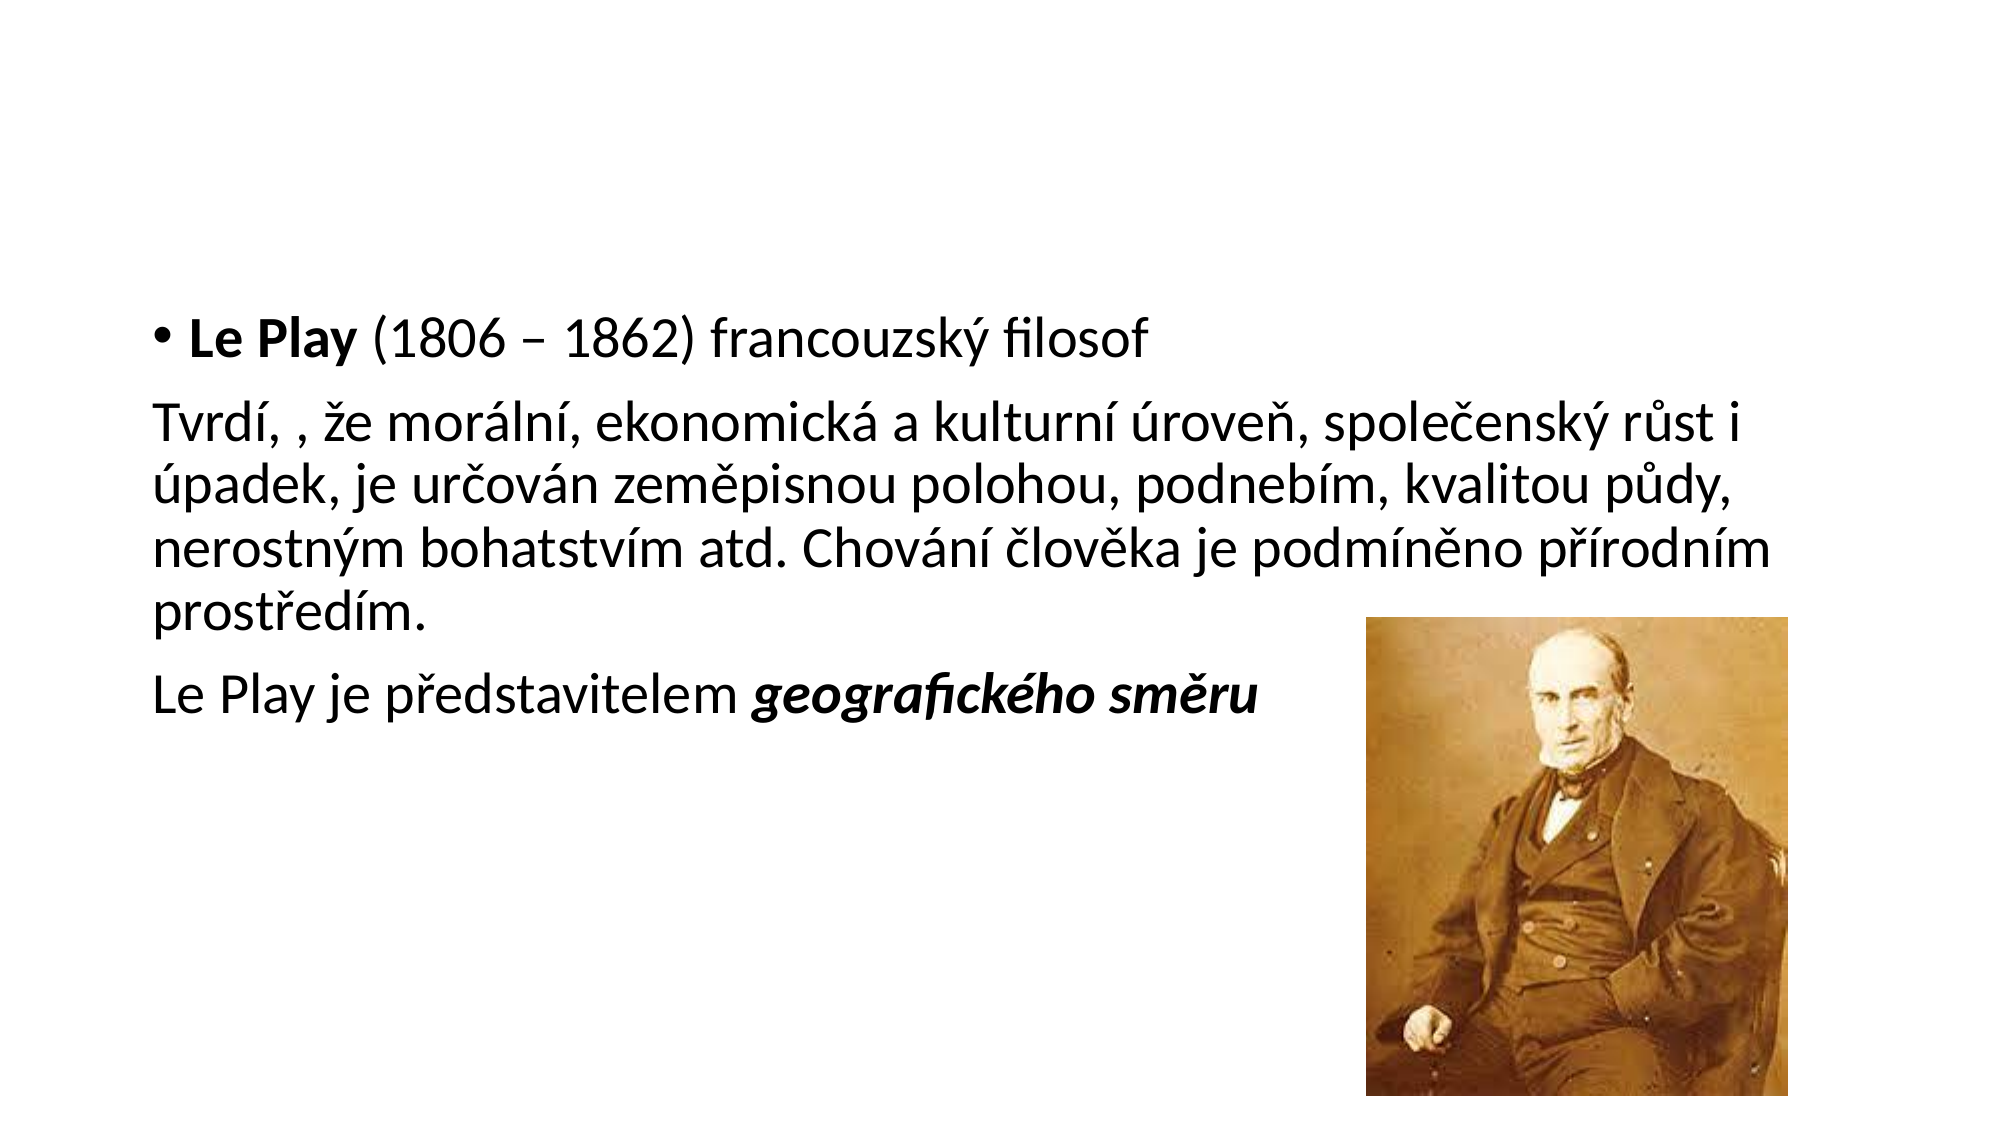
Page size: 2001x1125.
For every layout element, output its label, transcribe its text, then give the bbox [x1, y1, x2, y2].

list Le Play (1806 – 1862) francouzský filosof Tvrdí, , že morální, ekonomická a kulturní úroveň, společenský růst i úpadek, je určován zeměpisnou polohou, podnebím, kvalitou půdy, nerostným bohatstvím atd. Chování člověka je podmíněno přírodním prostředím. Le Play je představitelem geografického směru [137, 299, 1863, 1014]
picture [1366, 617, 1788, 1096]
